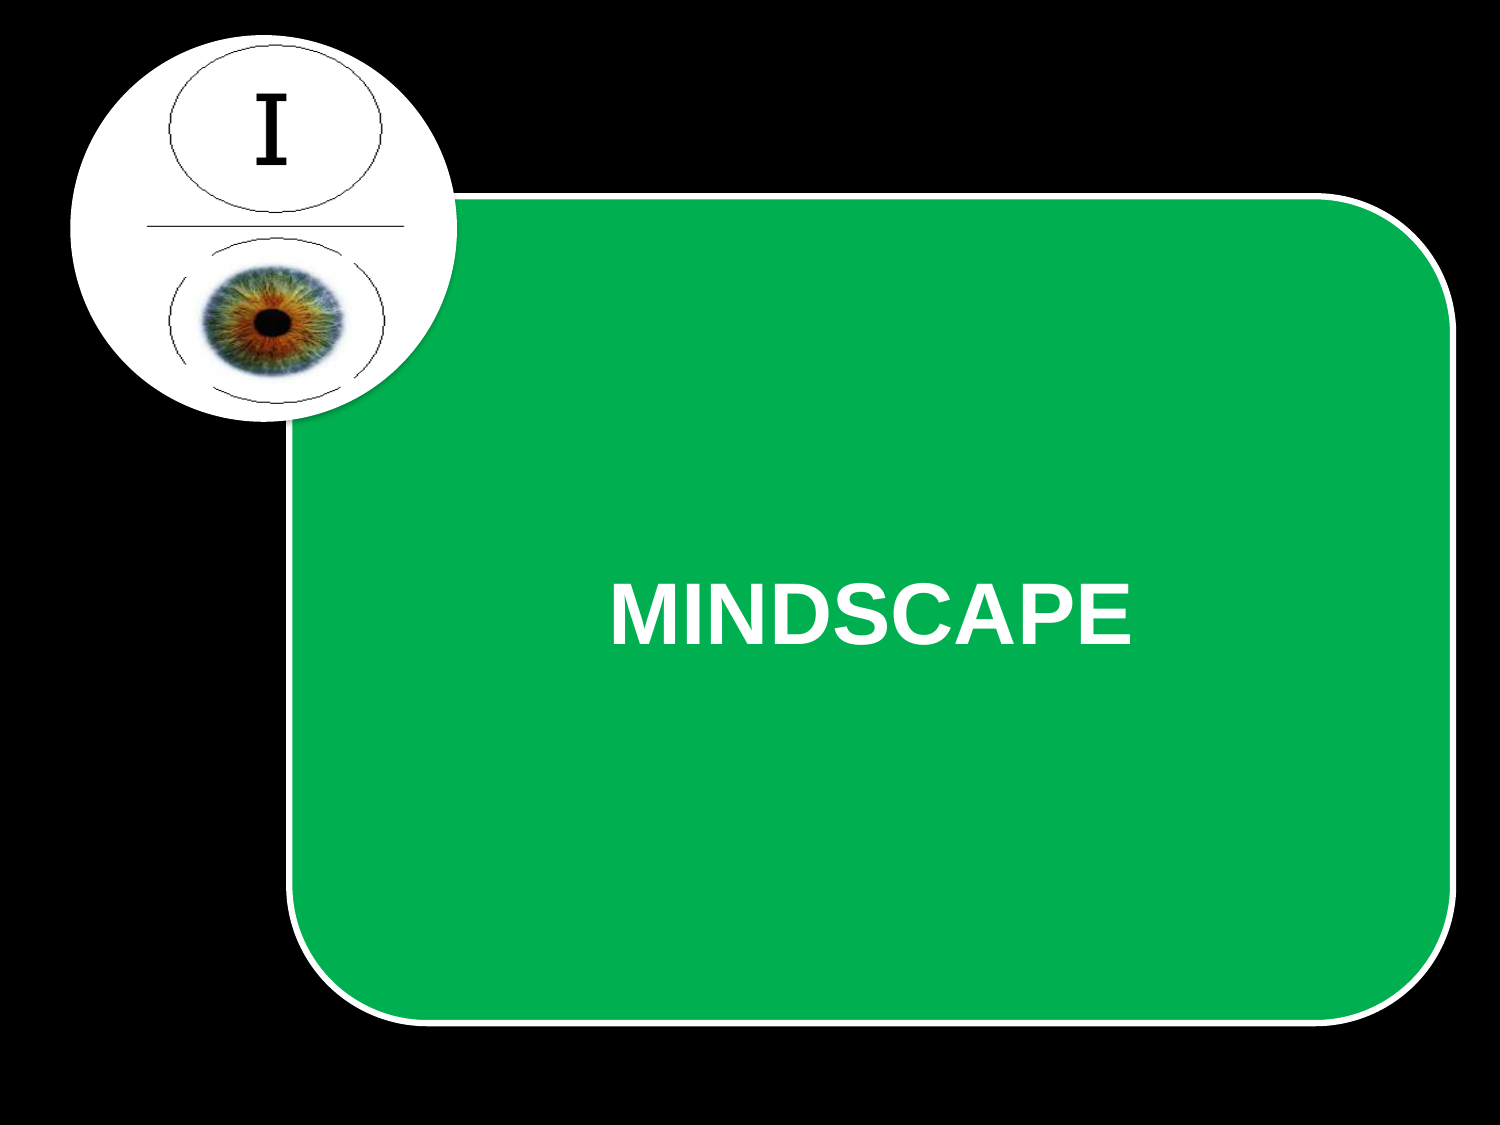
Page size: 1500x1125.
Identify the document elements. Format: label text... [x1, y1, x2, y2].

text_box MINDSCAPE [286, 193, 1457, 1027]
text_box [70, 34, 458, 422]
